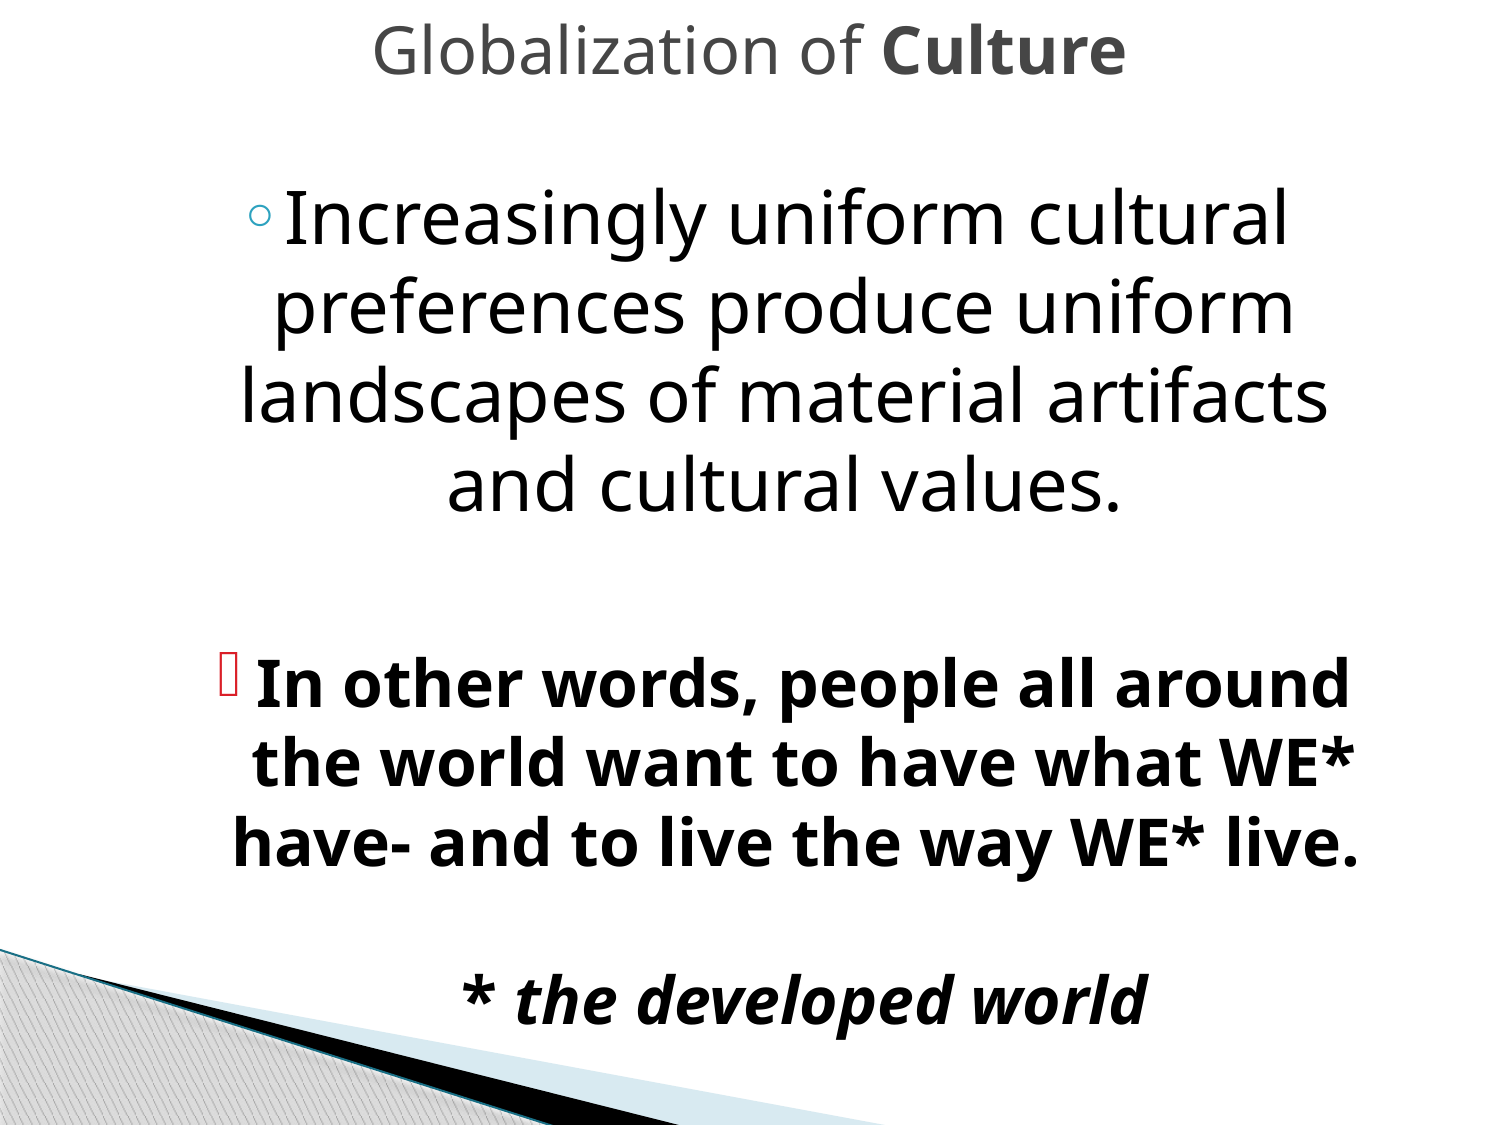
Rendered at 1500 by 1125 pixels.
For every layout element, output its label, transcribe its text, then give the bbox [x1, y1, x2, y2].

list Increasingly uniform cultural preferences produce uniform landscapes of material artifacts and cultural values. In other words, people all around the world want to have what WE* have- and to live the way WE* live. * the developed world [59, 162, 1410, 1050]
title Globalization of Culture [0, 0, 1500, 96]
